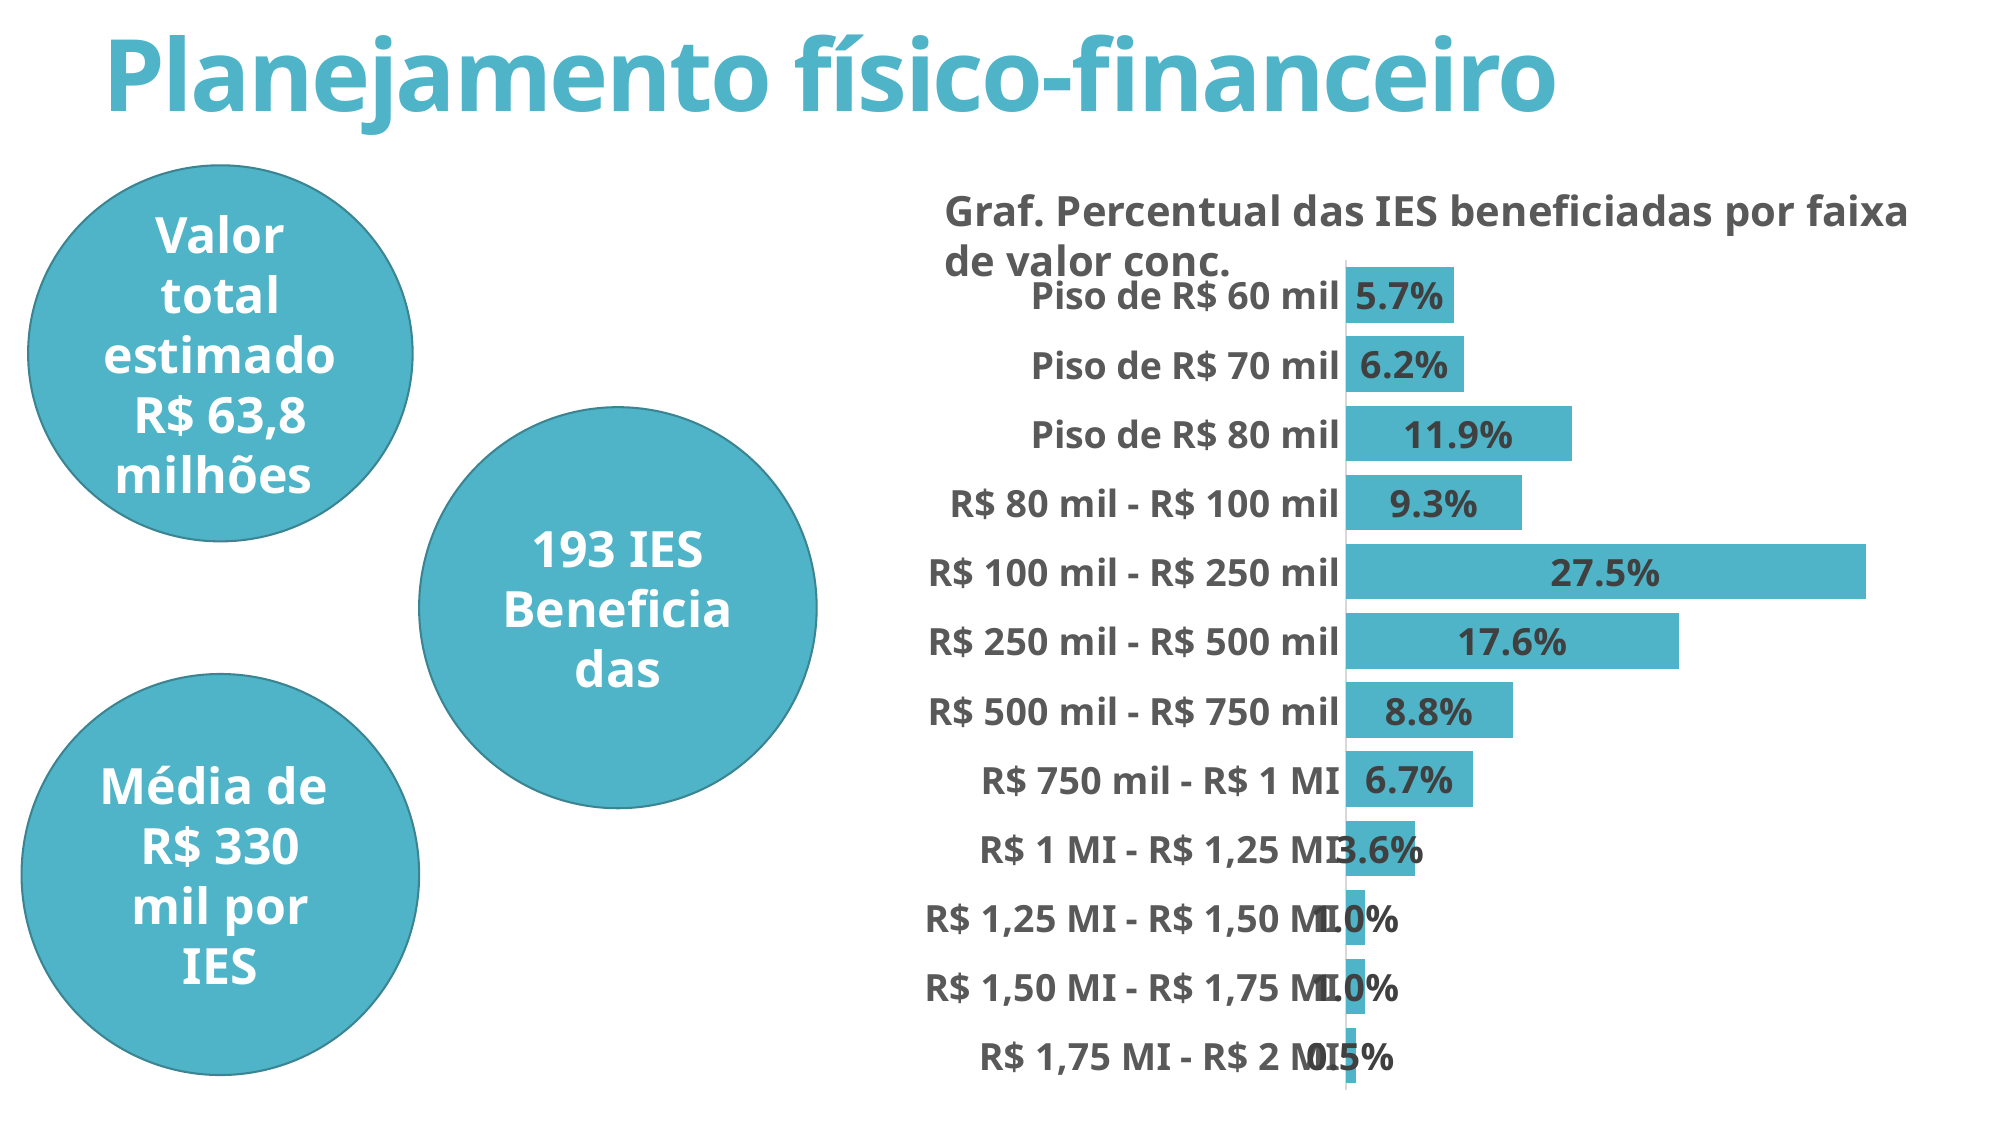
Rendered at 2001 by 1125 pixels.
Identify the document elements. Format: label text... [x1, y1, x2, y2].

text_box Graf. Percentual das IES beneficiadas por faixa de valor conc. [929, 177, 1967, 293]
text_box Média de R$ 330 mil por IES [20, 672, 421, 1077]
text_box Valor total estimado R$ 63,8 milhões [27, 164, 414, 543]
text_box 193 IES Beneficiadas [418, 406, 818, 810]
text_box Planejamento físico-financeiro [87, 17, 1855, 144]
chart [903, 242, 1935, 1108]
